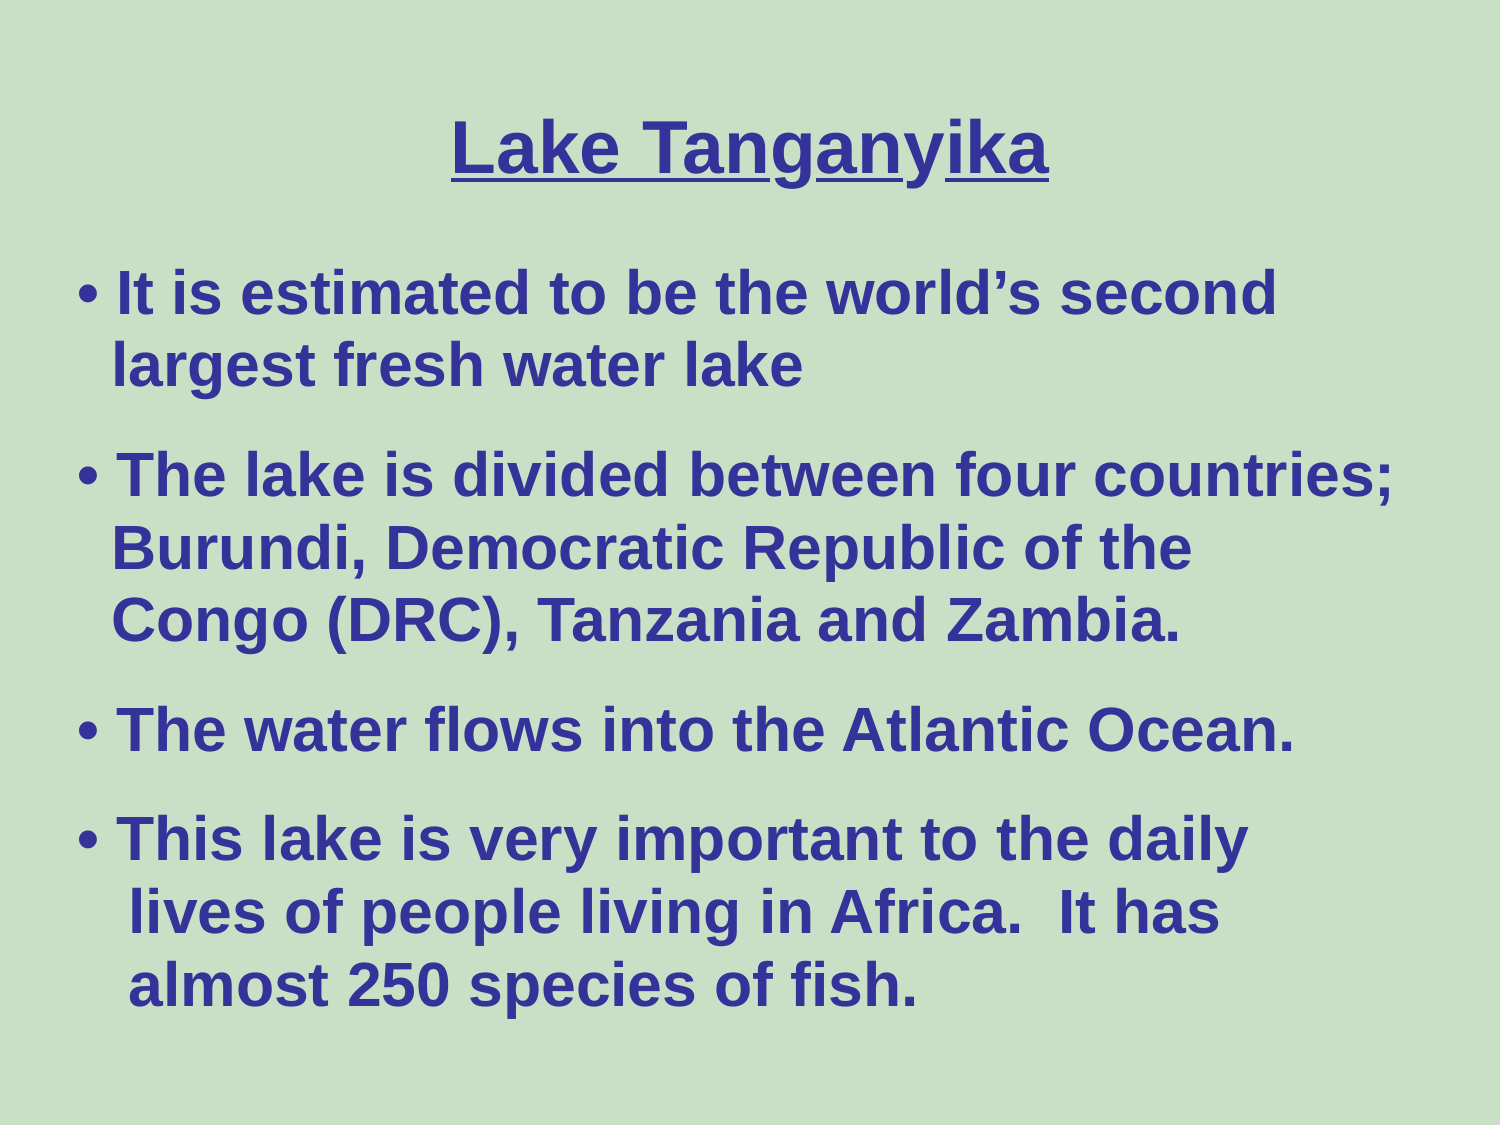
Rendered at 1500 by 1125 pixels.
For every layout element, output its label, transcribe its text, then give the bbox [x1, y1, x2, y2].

subtitle • It is estimated to be the world’s second largest fresh water lake • The lake is divided between four countries; Burundi, Democratic Republic of the Congo (DRC), Tanzania and Zambia. • The water flows into the Atlantic Ocean. • This lake is very important to the daily lives of people living in Africa. It has almost 250 species of fish. [62, 258, 1425, 1064]
title Lake Tanganyika [112, 0, 1388, 258]
